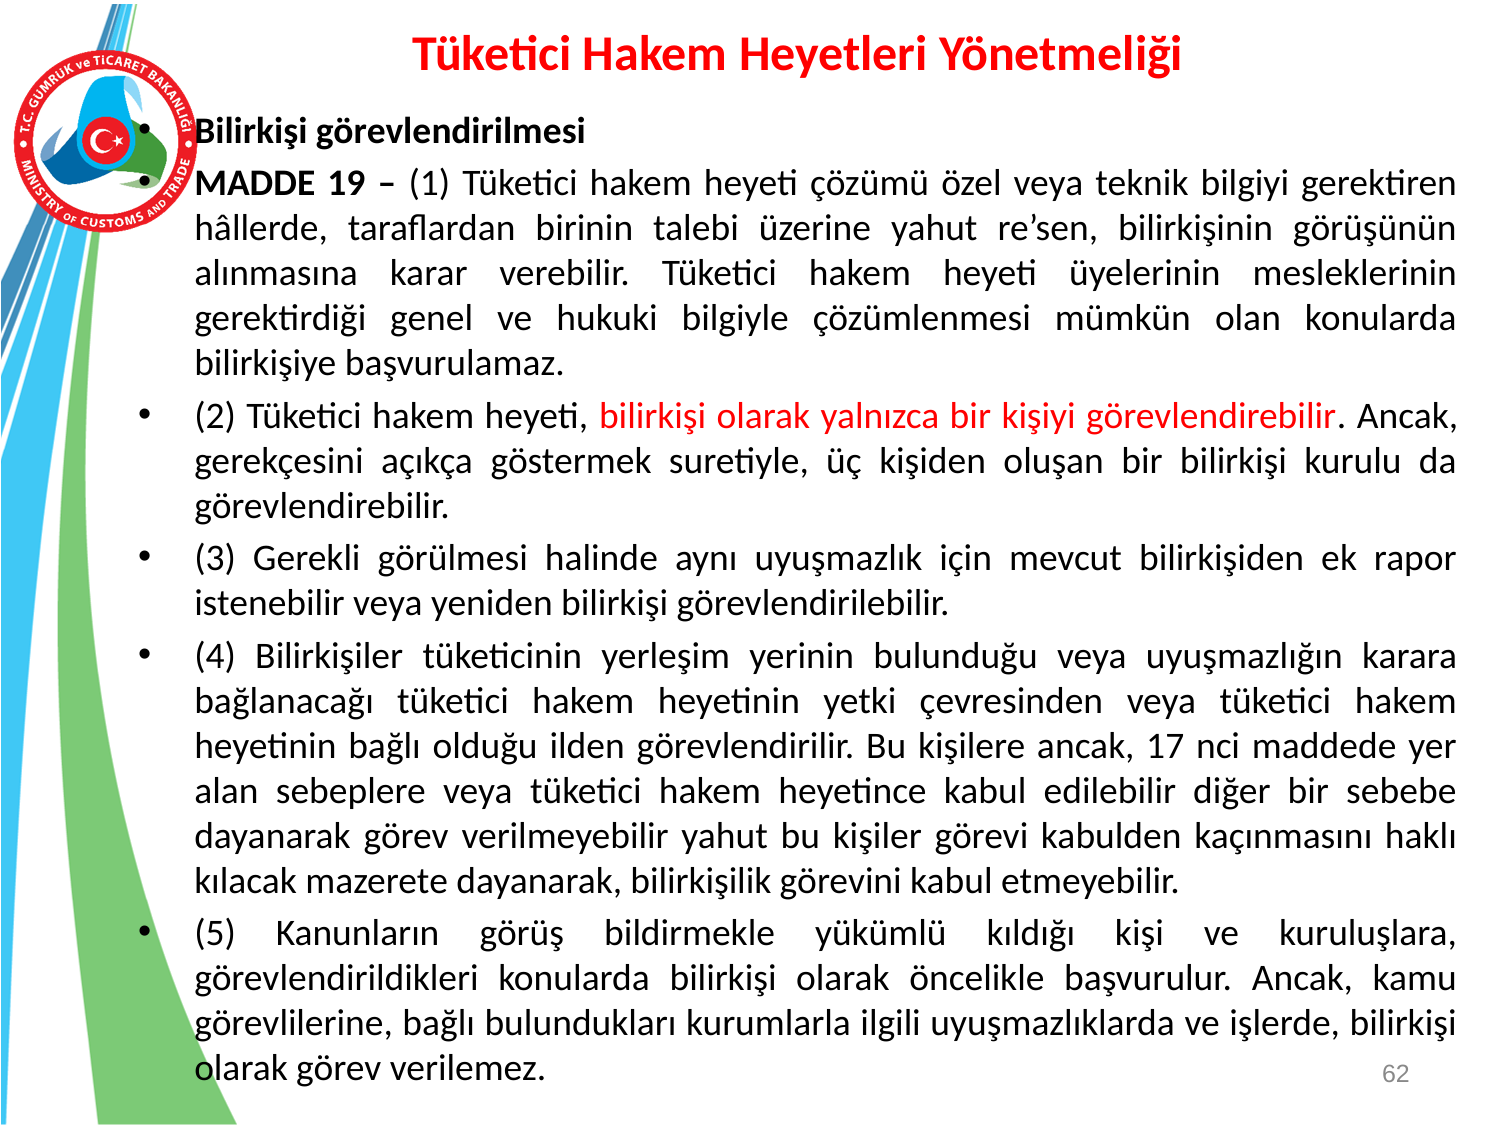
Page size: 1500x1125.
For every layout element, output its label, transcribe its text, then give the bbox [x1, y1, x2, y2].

slide_number 62 [1074, 1042, 1425, 1103]
picture [83, 117, 123, 164]
picture [0, 0, 1500, 1125]
list Bilirkişi görevlendirilmesi MADDE 19 – (1) Tüketici hakem heyeti çözümü özel veya teknik bilgiyi gerektiren hâllerde, taraflardan birinin talebi üzerine yahut re’sen, bilirkişinin görüşünün alınmasına karar verebilir. Tüketici hakem heyeti üyelerinin mesleklerinin gerektirdiği genel ve hukuki bilgiyle çözümlenmesi mümkün olan konularda bilirkişiye başvurulamaz. (2) Tüketici hakem heyeti, bilirkişi olarak yalnızca bir kişiyi görevlendirebilir. Ancak, gerekçesini açıkça göstermek suretiyle, üç kişiden oluşan bir bilirkişi kurulu da görevlendirebilir. (3) Gerekli görülmesi halinde aynı uyuşmazlık için mevcut bilirkişiden ek rapor istenebilir veya yeniden bilirkişi görevlendirilebilir. (4) Bilirkişiler tüketicinin yerleşim yerinin bulunduğu veya uyuşmazlığın karara bağlanacağı tüketici hakem heyetinin yetki çevresinden veya tüketici hakem heyetinin bağlı olduğu ilden görevlendirilir. Bu kişilere ancak, 17 nci maddede yer alan sebeplere veya tüketici hakem heyetince kabul edilebilir diğer bir sebebe dayanarak görev verilmeyebilir yahut bu kişiler görevi kabulden kaçınmasını haklı kılacak mazerete dayanarak, bilirkişilik görevini kabul etmeyebilir. (5) Kanunların görüş bildirmekle yükümlü kıldığı kişi ve kuruluşlara, görevlendirildikleri konularda bilirkişi olarak öncelikle başvurulur. Ancak, kamu görevlilerine, bağlı bulundukları kurumlarla ilgili uyuşmazlıklarda ve işlerde, bilirkişi olarak görev verilemez. [123, 50, 1474, 1103]
title Tüketici Hakem Heyetleri Yönetmeliği [171, 0, 1425, 102]
